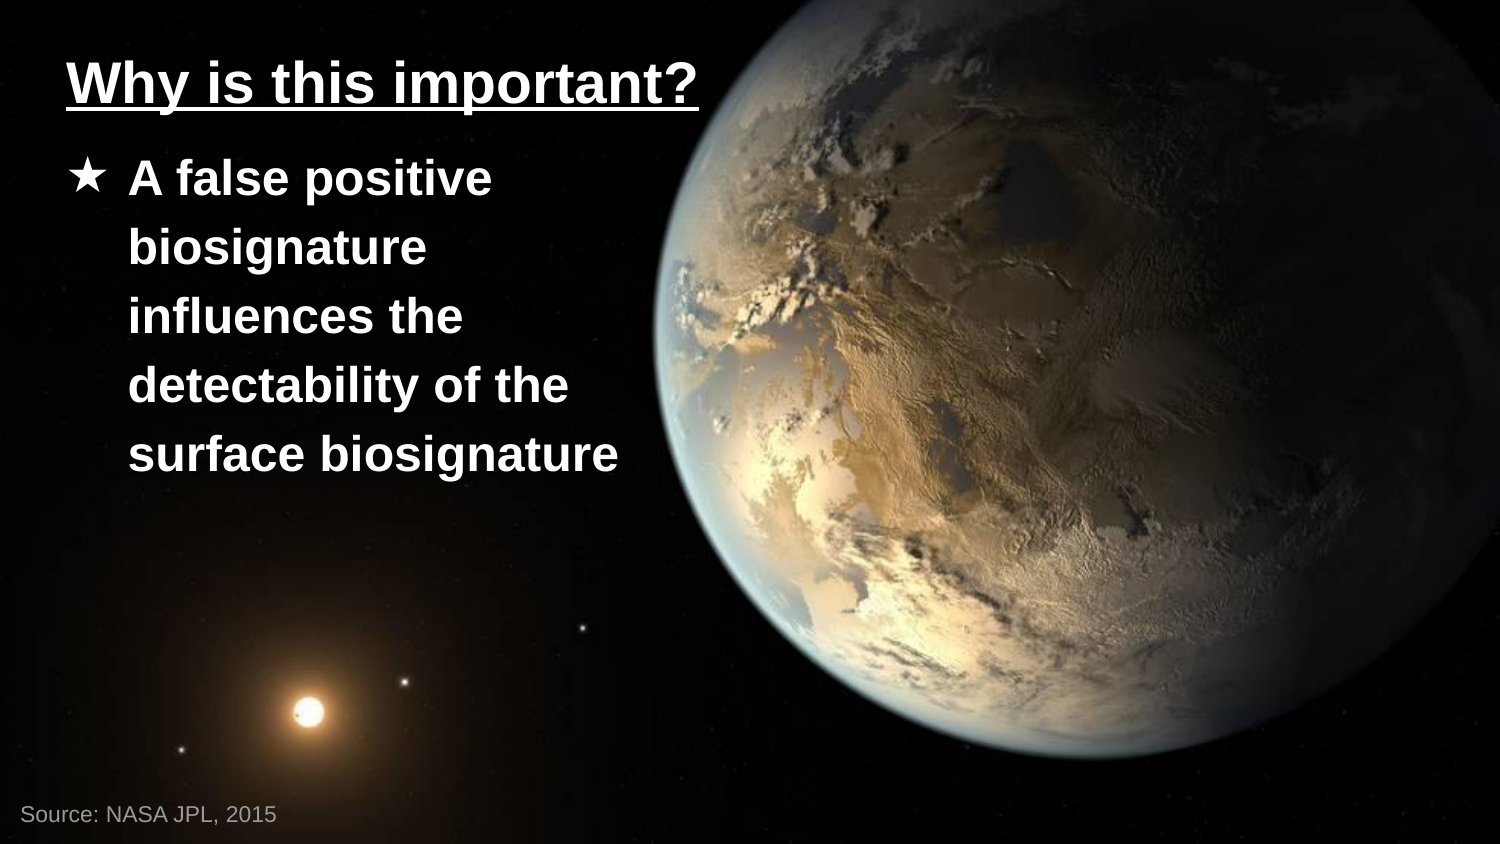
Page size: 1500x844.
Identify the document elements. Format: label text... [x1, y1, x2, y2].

picture [0, 0, 1500, 844]
text_box Source: NASA JPL, 2015 [5, 785, 396, 841]
title Why is this important? [51, 30, 1449, 125]
list A false positive biosignature influences the detectability of the surface biosignature [37, 121, 653, 510]
